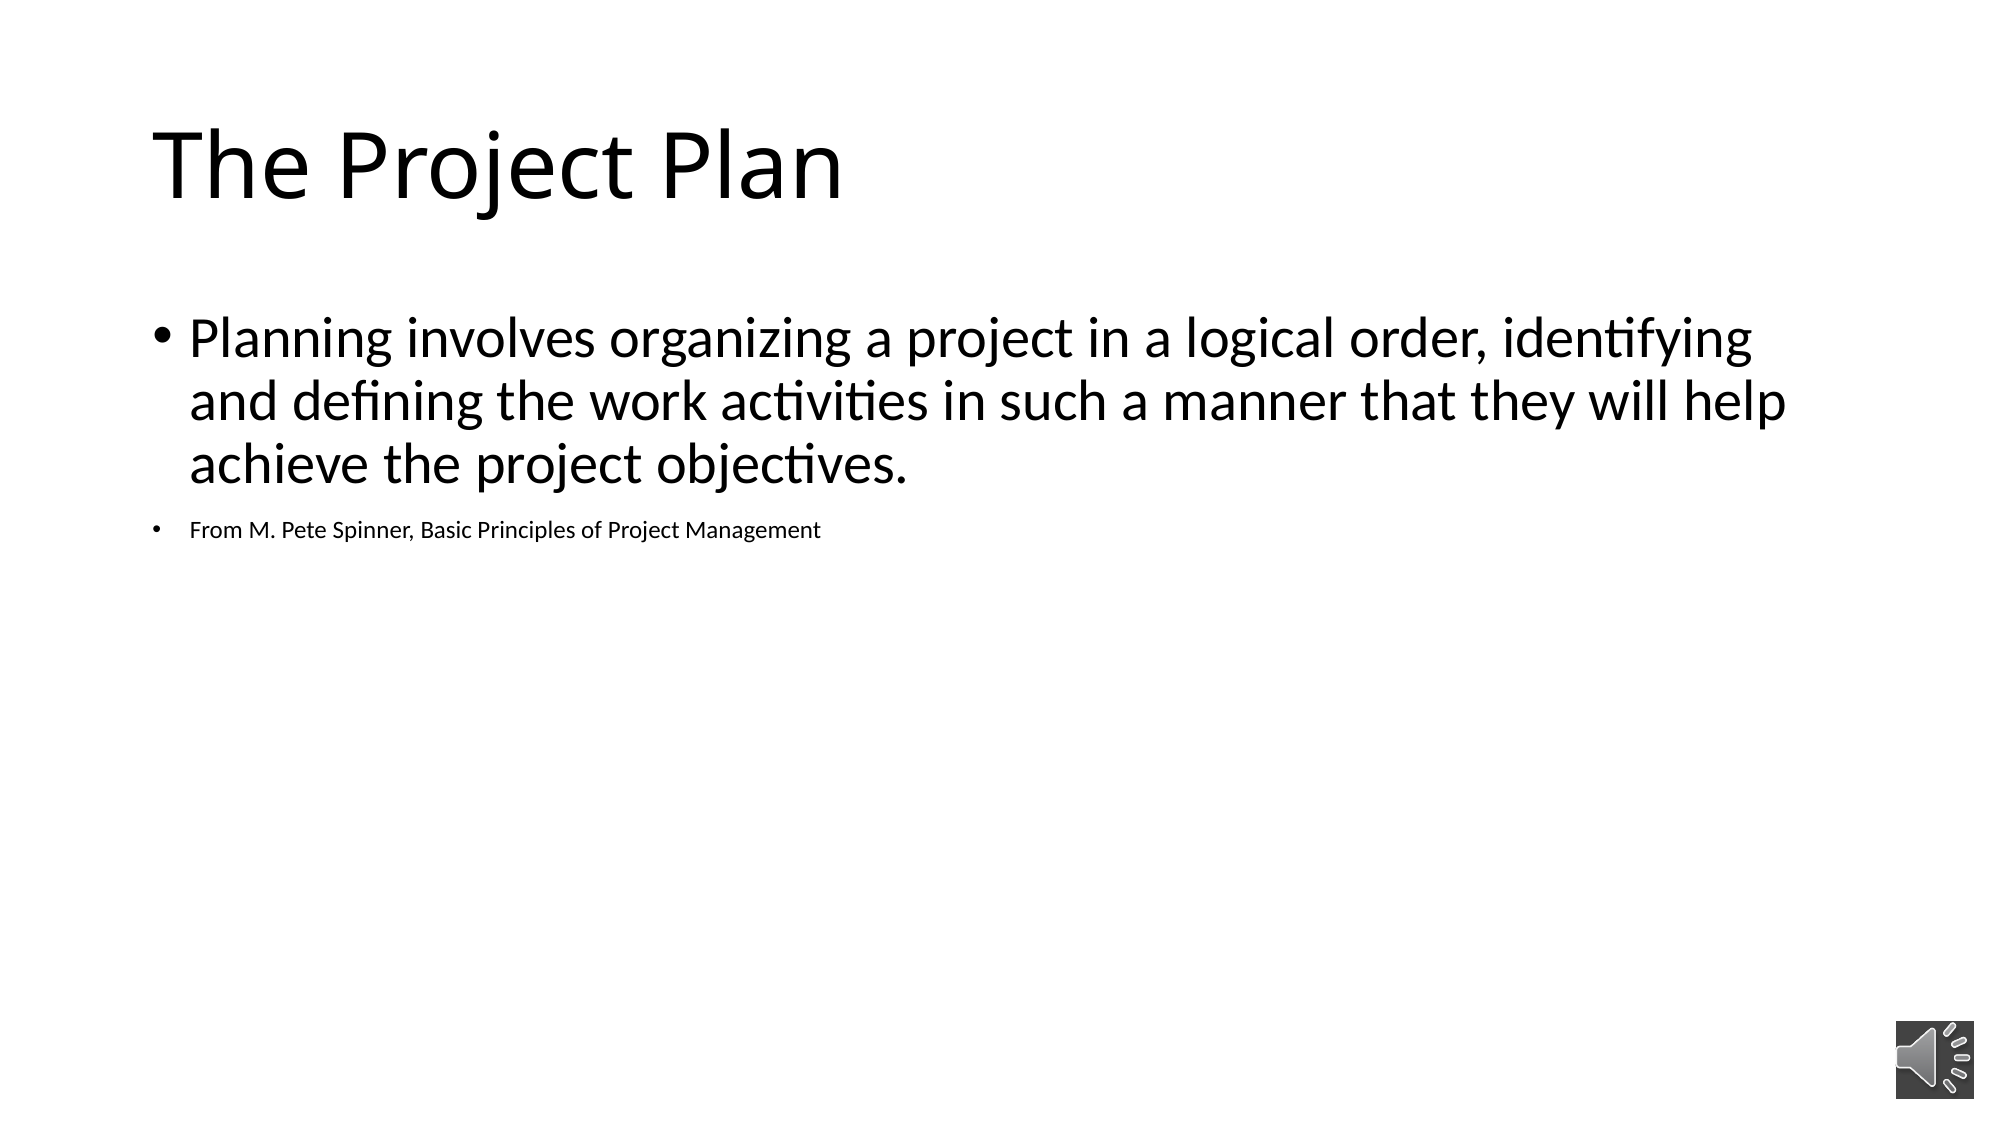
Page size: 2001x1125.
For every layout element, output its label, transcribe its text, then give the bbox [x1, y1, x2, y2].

picture [1894, 1019, 1975, 1100]
list Planning involves organizing a project in a logical order, identifying and defining the work activities in such a manner that they will help achieve the project objectives. From M. Pete Spinner, Basic Principles of Project Management [137, 299, 1863, 1014]
title The Project Plan [137, 59, 1863, 278]
